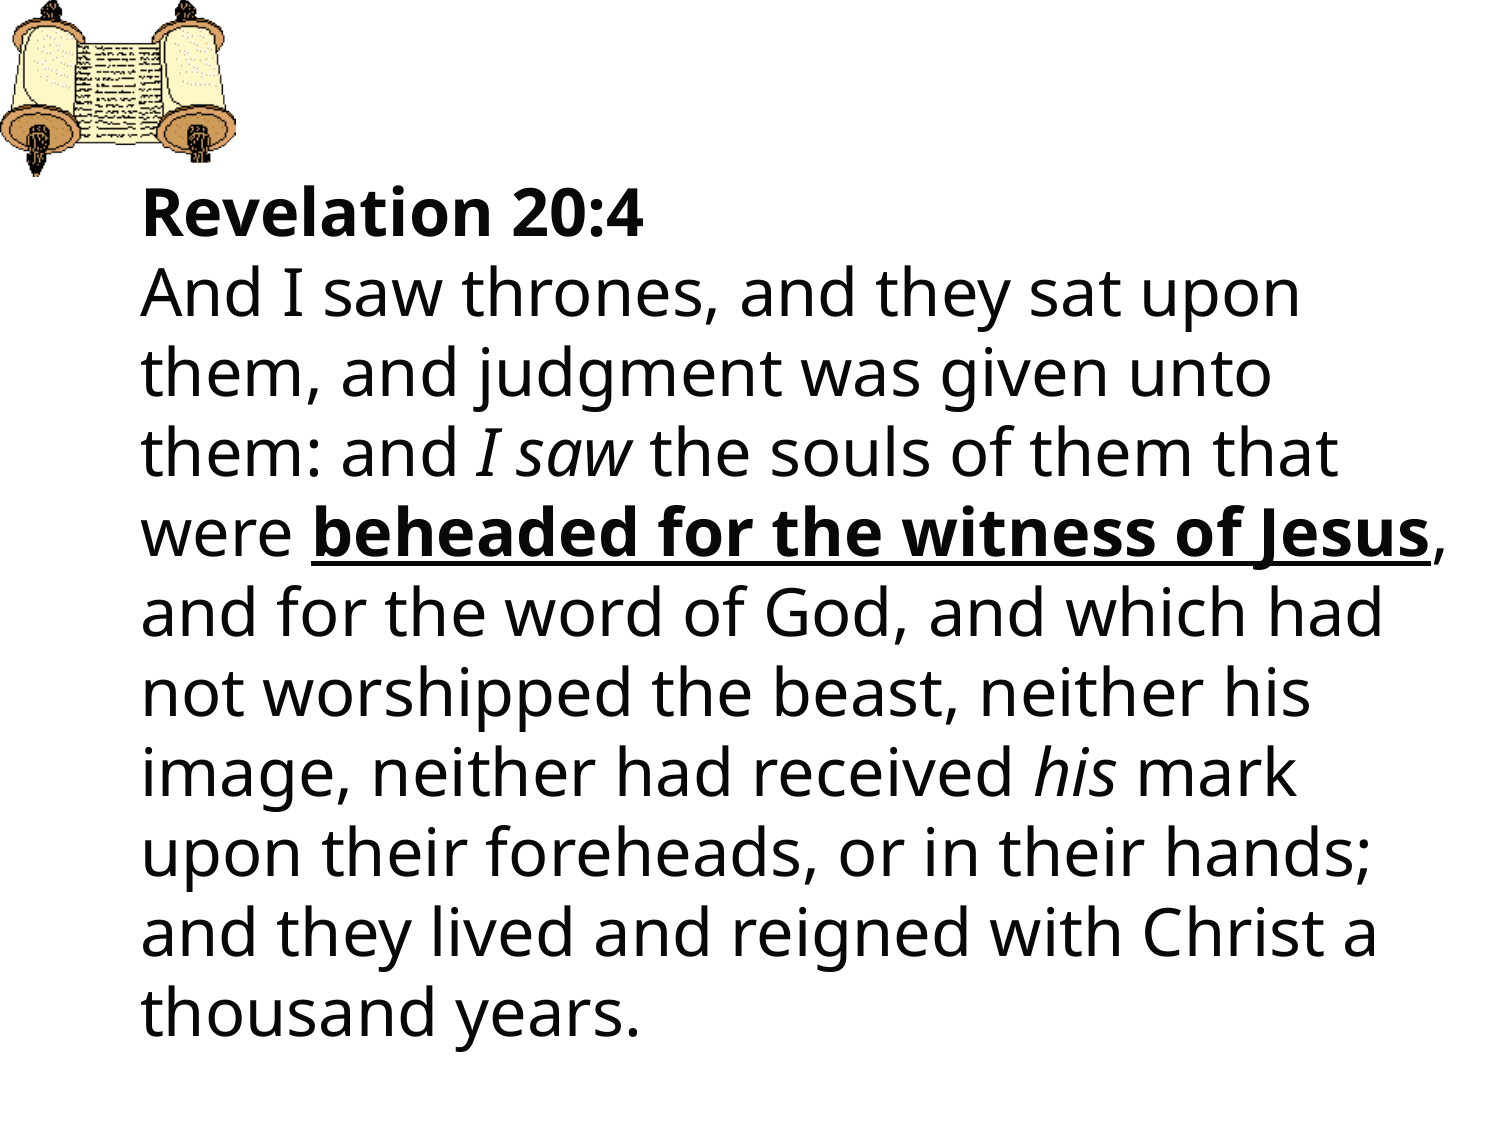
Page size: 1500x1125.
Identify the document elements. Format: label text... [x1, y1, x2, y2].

picture [0, 0, 236, 177]
list Revelation 20:4 And I saw thrones, and they sat upon them, and judgment was given unto them: and I saw the souls of them that were beheaded for the witness of Jesus, and for the word of God, and which had not worshipped the beast, neither his image, neither had received his mark upon their foreheads, or in their hands; and they lived and reigned with Christ a thousand years. [124, 162, 1476, 1063]
